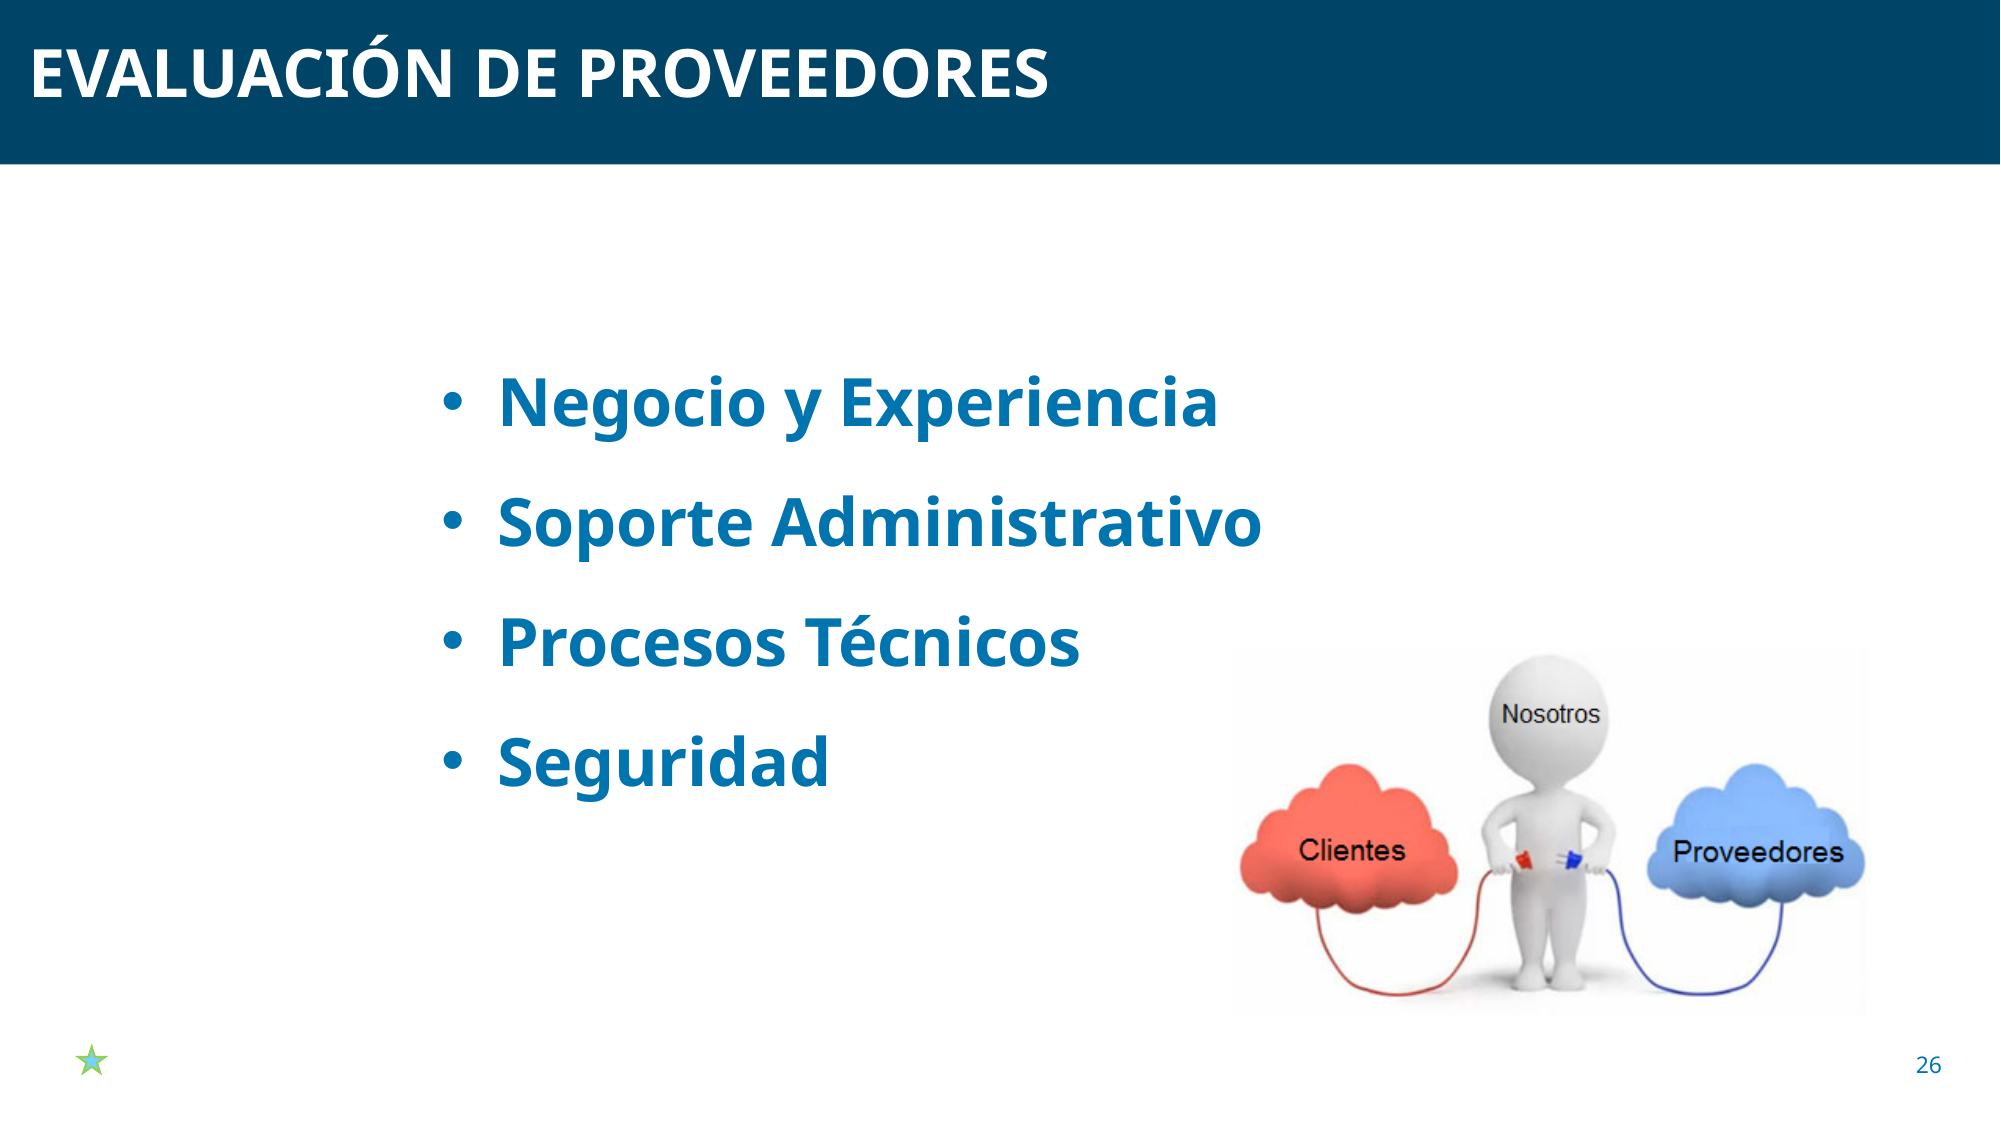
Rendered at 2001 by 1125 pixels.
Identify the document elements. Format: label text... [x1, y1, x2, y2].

picture [1228, 648, 1892, 1025]
text_box [0, 0, 2000, 165]
slide_number 26 [1507, 1036, 1958, 1096]
text_box EVALUACIÓN DE PROVEEDORES [14, 35, 1906, 119]
text_box [74, 1043, 109, 1076]
text_box Negocio y Experiencia Soporte Administrativo Procesos Técnicos Seguridad [426, 312, 1335, 807]
